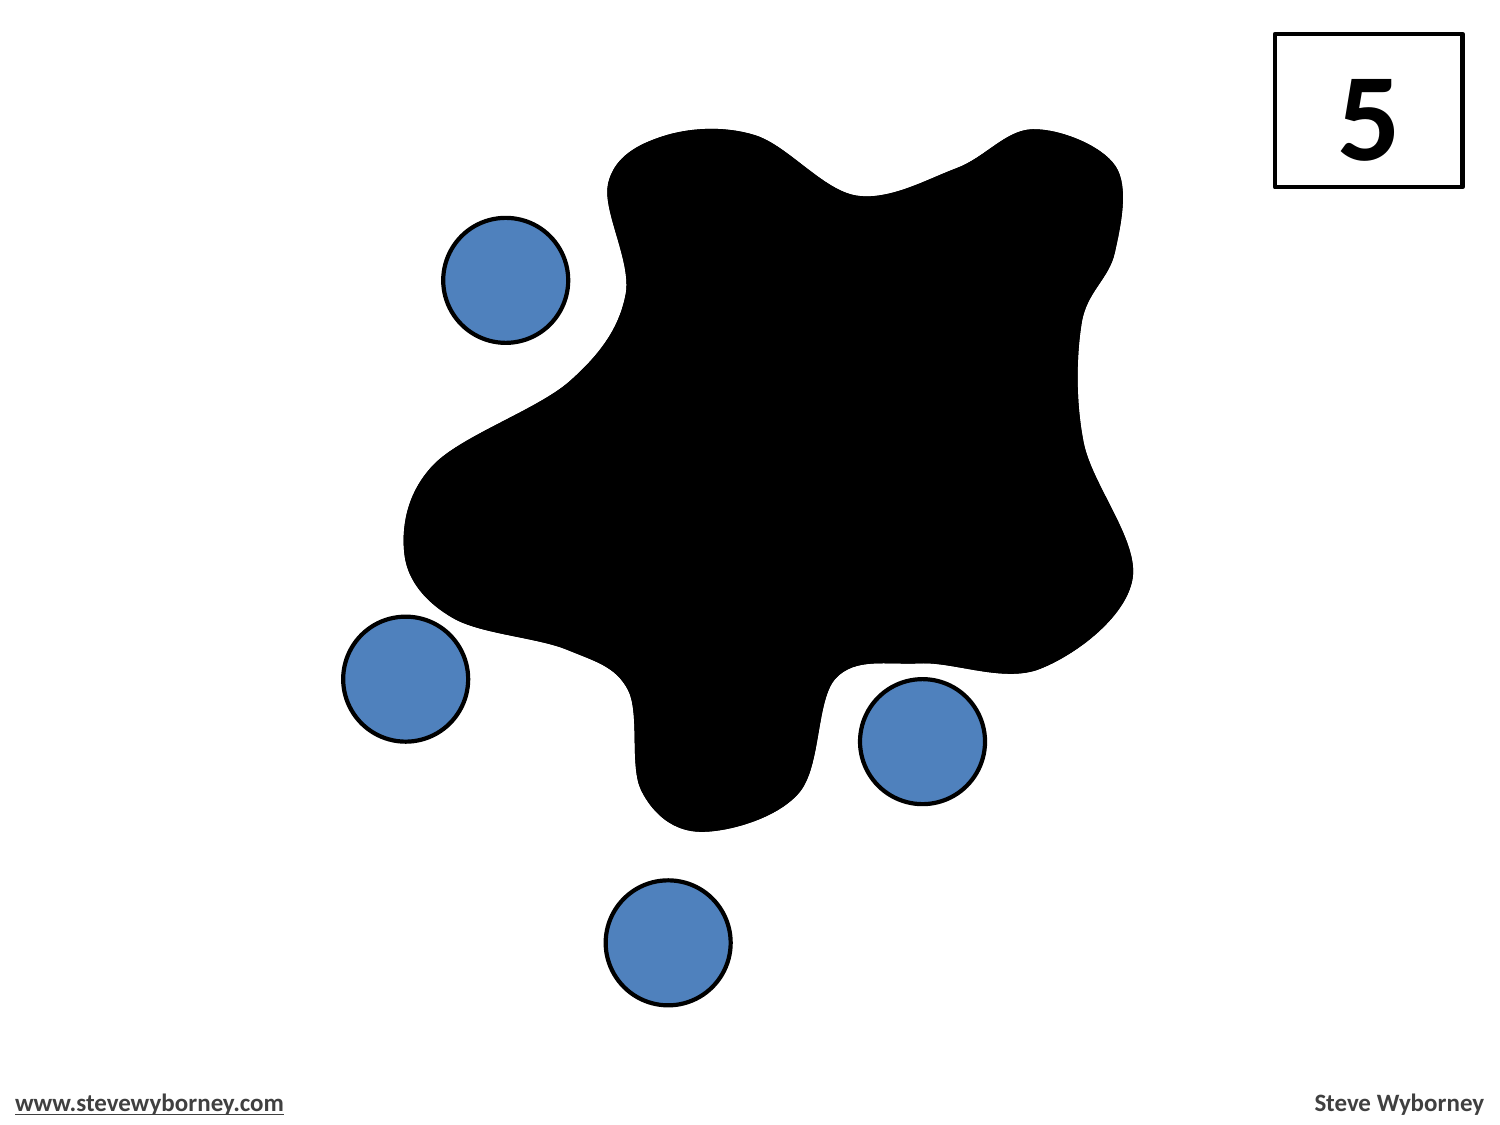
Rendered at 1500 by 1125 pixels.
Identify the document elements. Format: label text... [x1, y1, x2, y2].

text_box Steve Wyborney [1299, 1079, 1499, 1125]
text_box [341, 614, 471, 744]
text_box 5 [1273, 32, 1465, 189]
text_box [403, 128, 1134, 832]
text_box [441, 215, 571, 345]
text_box [603, 878, 733, 1008]
text_box www.stevewyborney.com [0, 1079, 305, 1125]
text_box [857, 677, 988, 807]
